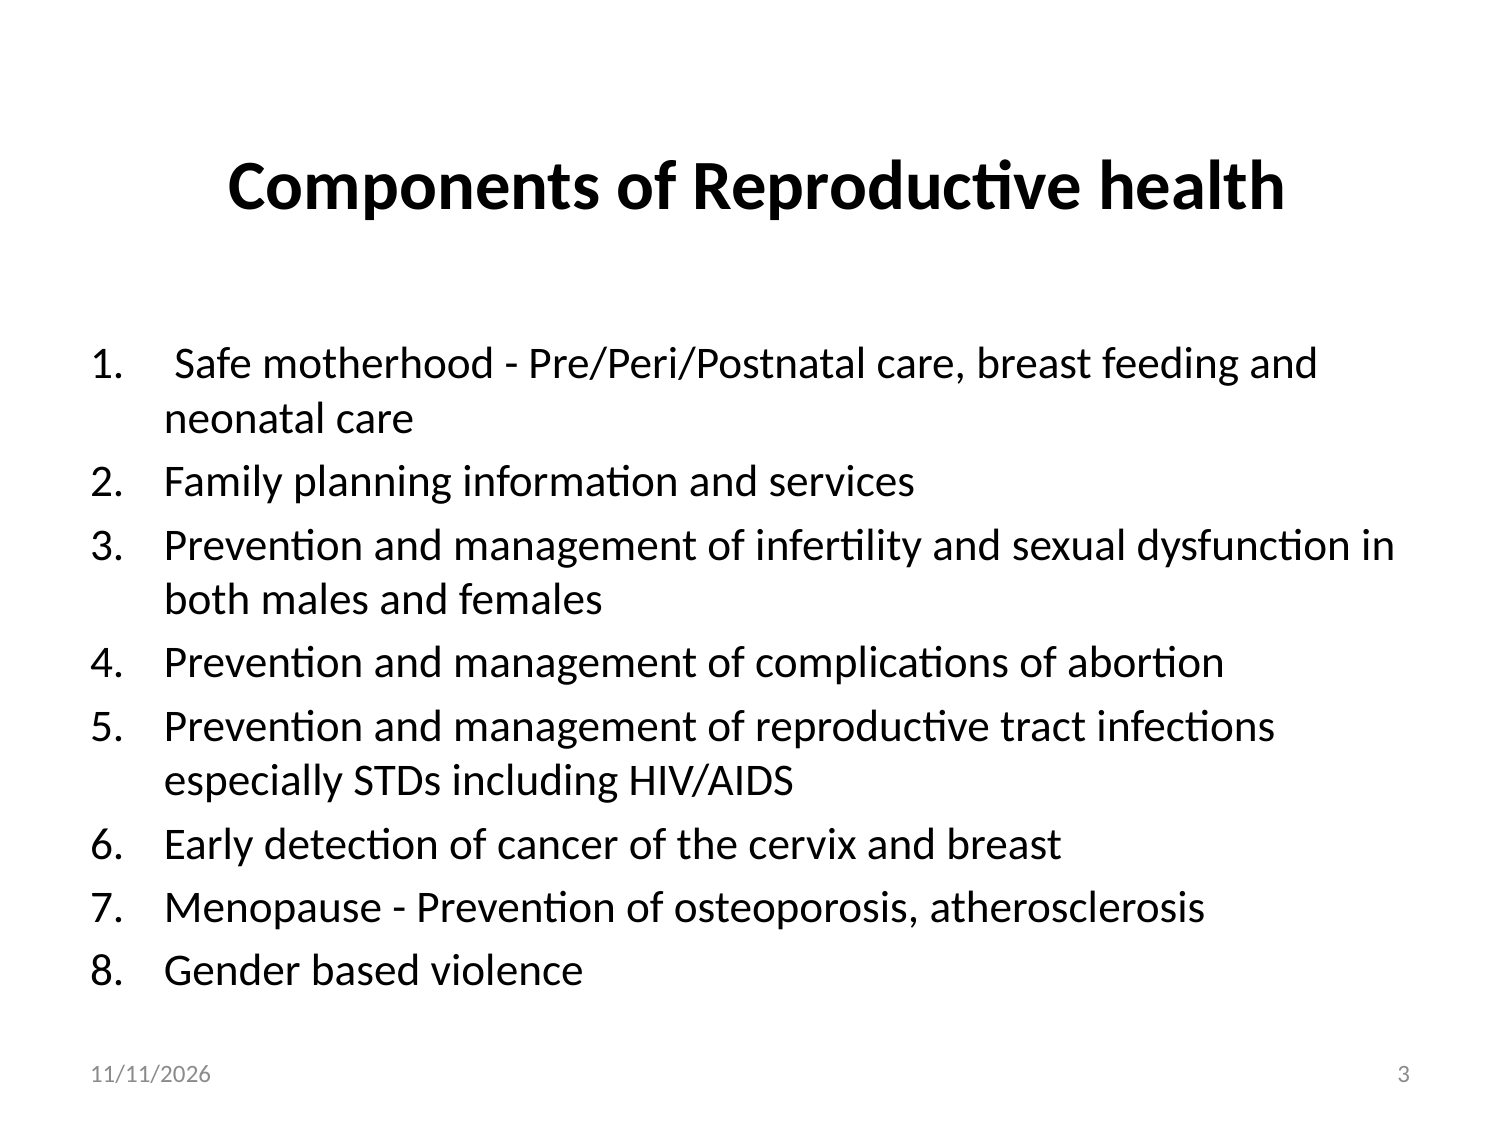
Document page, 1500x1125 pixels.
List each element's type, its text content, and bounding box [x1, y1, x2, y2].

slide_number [75, 1042, 425, 1103]
slide_number 3 [1074, 1042, 1425, 1103]
title Components of Reproductive health [75, 45, 1425, 233]
list Safe motherhood - Pre/Peri/Postnatal care, breast feeding and neonatal care Family planning information and services Prevention and management of infertility and sexual dysfunction in both males and females Prevention and management of complications of abortion Prevention and management of reproductive tract infections especially STDs including HIV/AIDS Early detection of cancer of the cervix and breast Menopause - Prevention of osteoporosis, atherosclerosis Gender based violence [75, 262, 1425, 1005]
